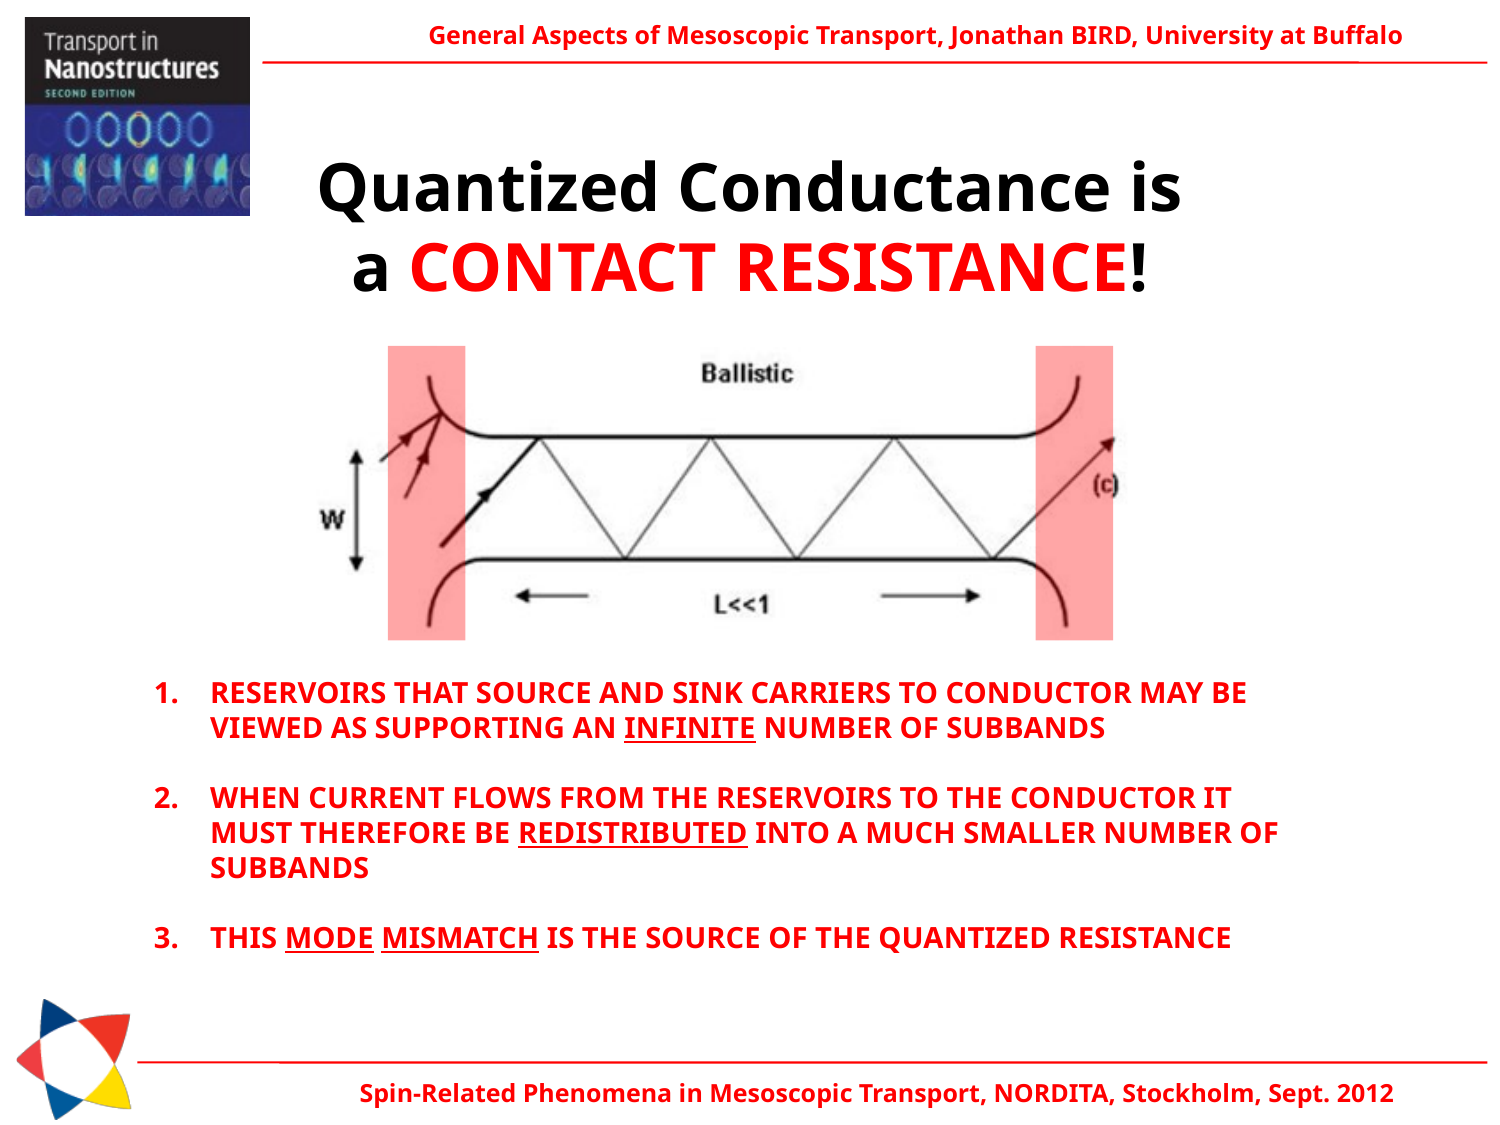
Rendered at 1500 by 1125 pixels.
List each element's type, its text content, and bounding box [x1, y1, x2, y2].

text_box Quantized Conductance is a CONTACT RESISTANCE! [24, 137, 1475, 313]
picture [24, 17, 250, 137]
picture [275, 345, 1164, 641]
picture [16, 999, 138, 1120]
text_box RESERVOIRS THAT SOURCE AND SINK CARRIERS TO CONDUCTOR MAY BE VIEWED AS SUPPORTING AN INFINITE NUMBER OF SUBBANDS WHEN CURRENT FLOWS FROM THE RESERVOIRS TO THE CONDUCTOR IT MUST THEREFORE BE REDISTRIBUTED INTO A MUCH SMALLER NUMBER OF SUBBANDS THIS MODE MISMATCH IS THE SOURCE OF THE QUANTIZED RESISTANCE [139, 667, 1336, 962]
